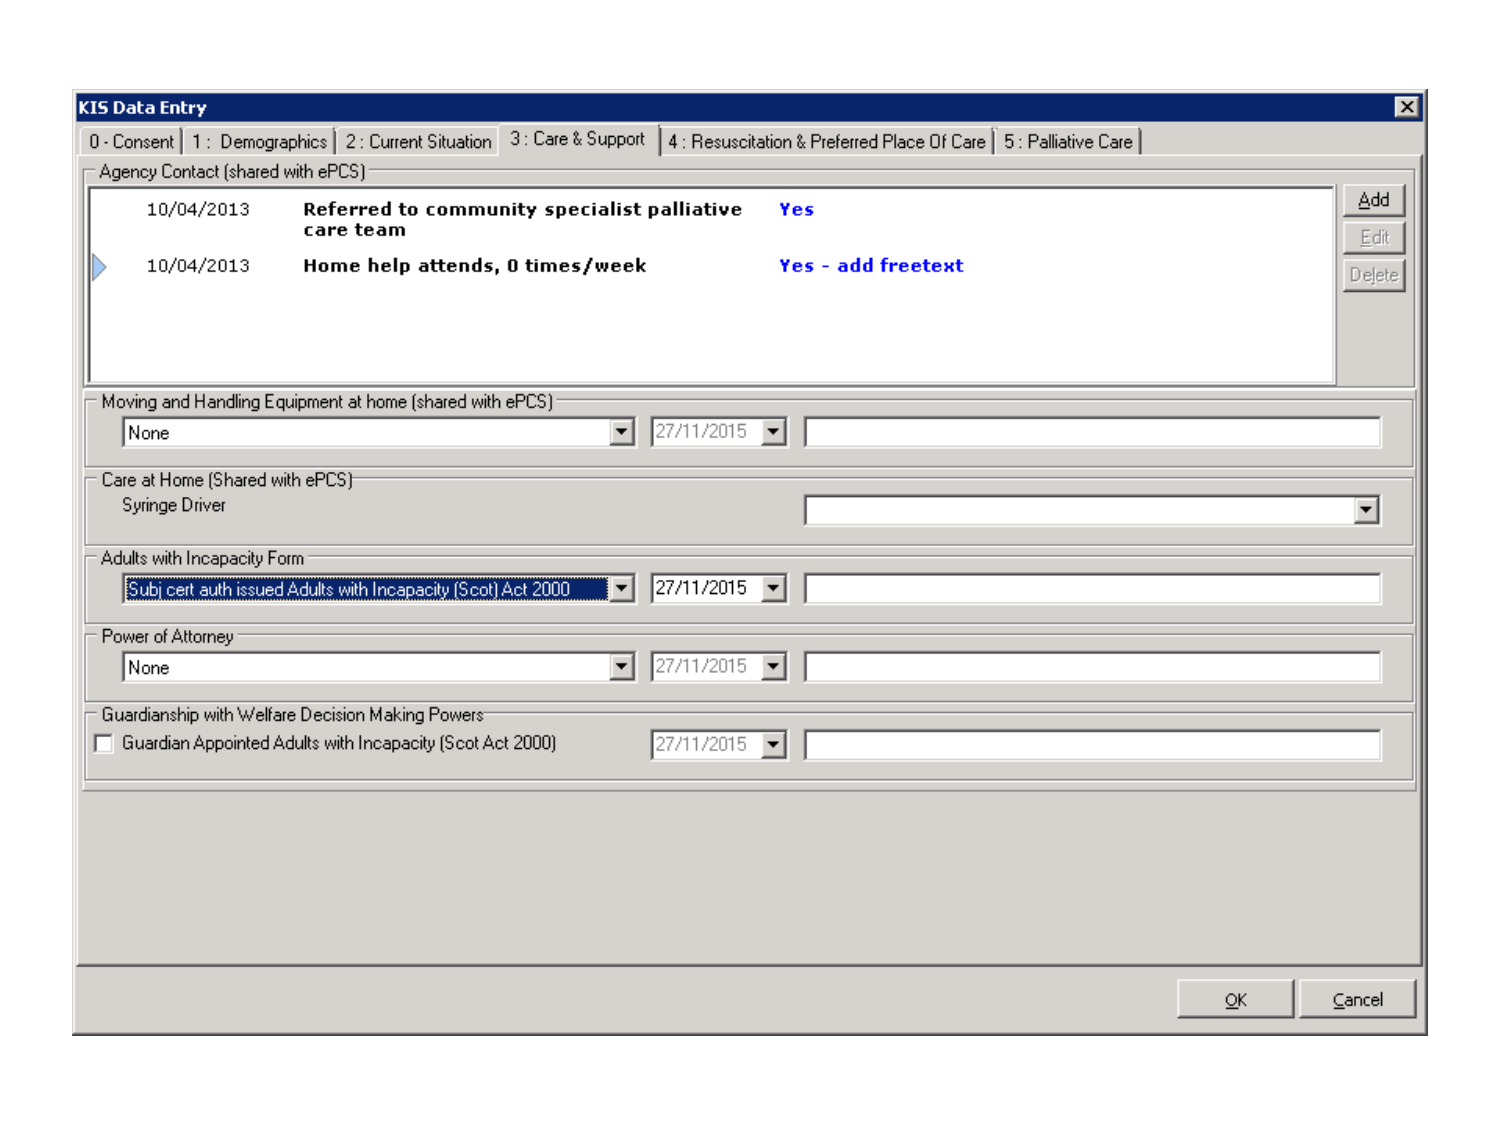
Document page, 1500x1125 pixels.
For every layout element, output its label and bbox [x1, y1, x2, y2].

picture [72, 89, 1428, 1036]
